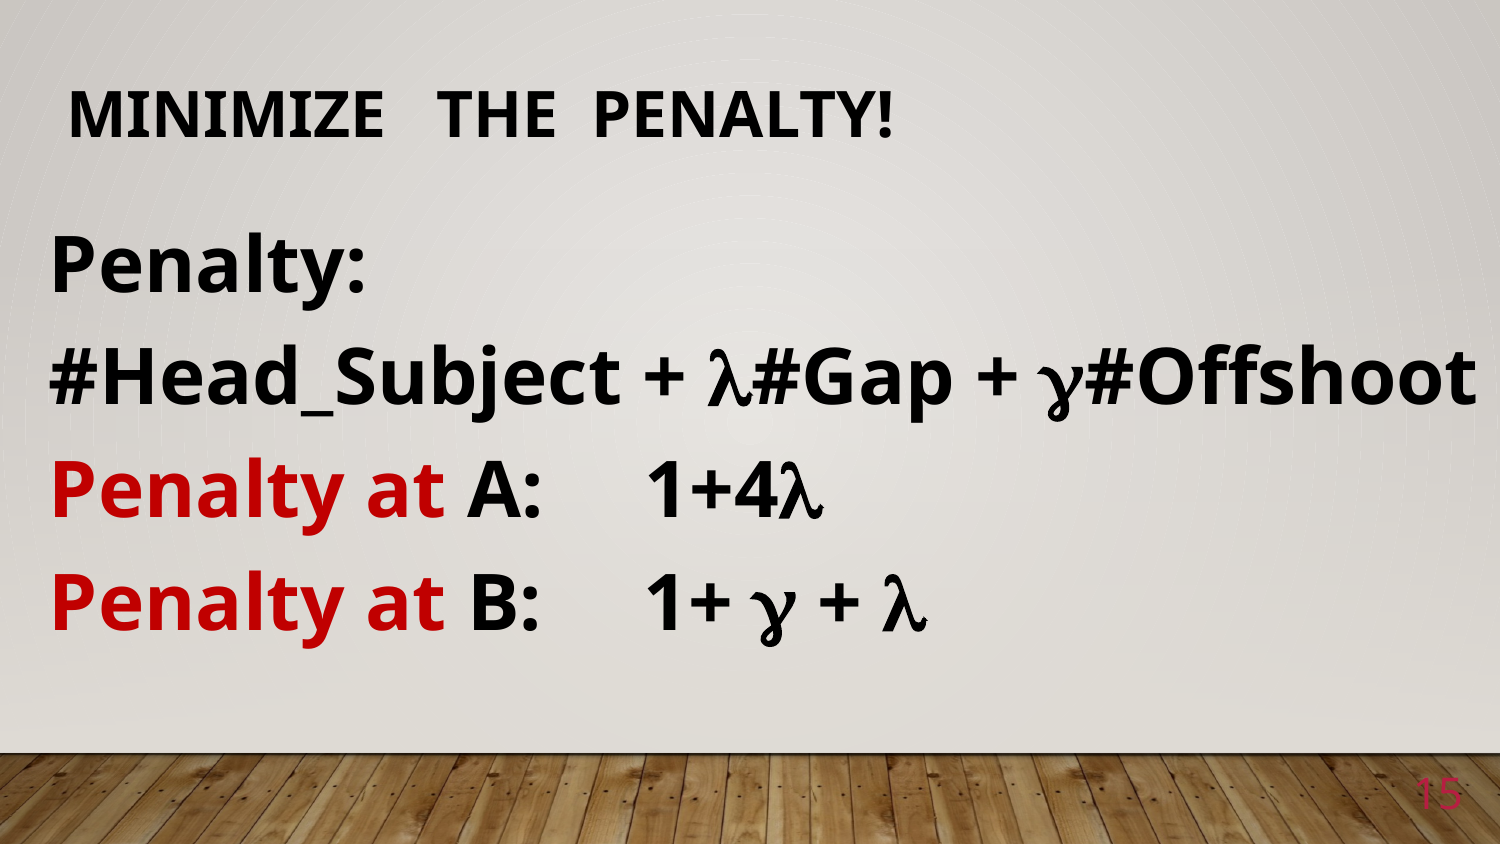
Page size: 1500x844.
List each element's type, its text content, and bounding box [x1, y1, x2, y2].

slide_number 15 [1387, 762, 1478, 828]
list Penalty: #Head_Subject + #Gap + #Offshoot Penalty at A: 1+4 Penalty at B: 1+  +  [15, 180, 1500, 750]
picture [0, 753, 1500, 844]
title Minimize the penalty! [51, 67, 1449, 167]
